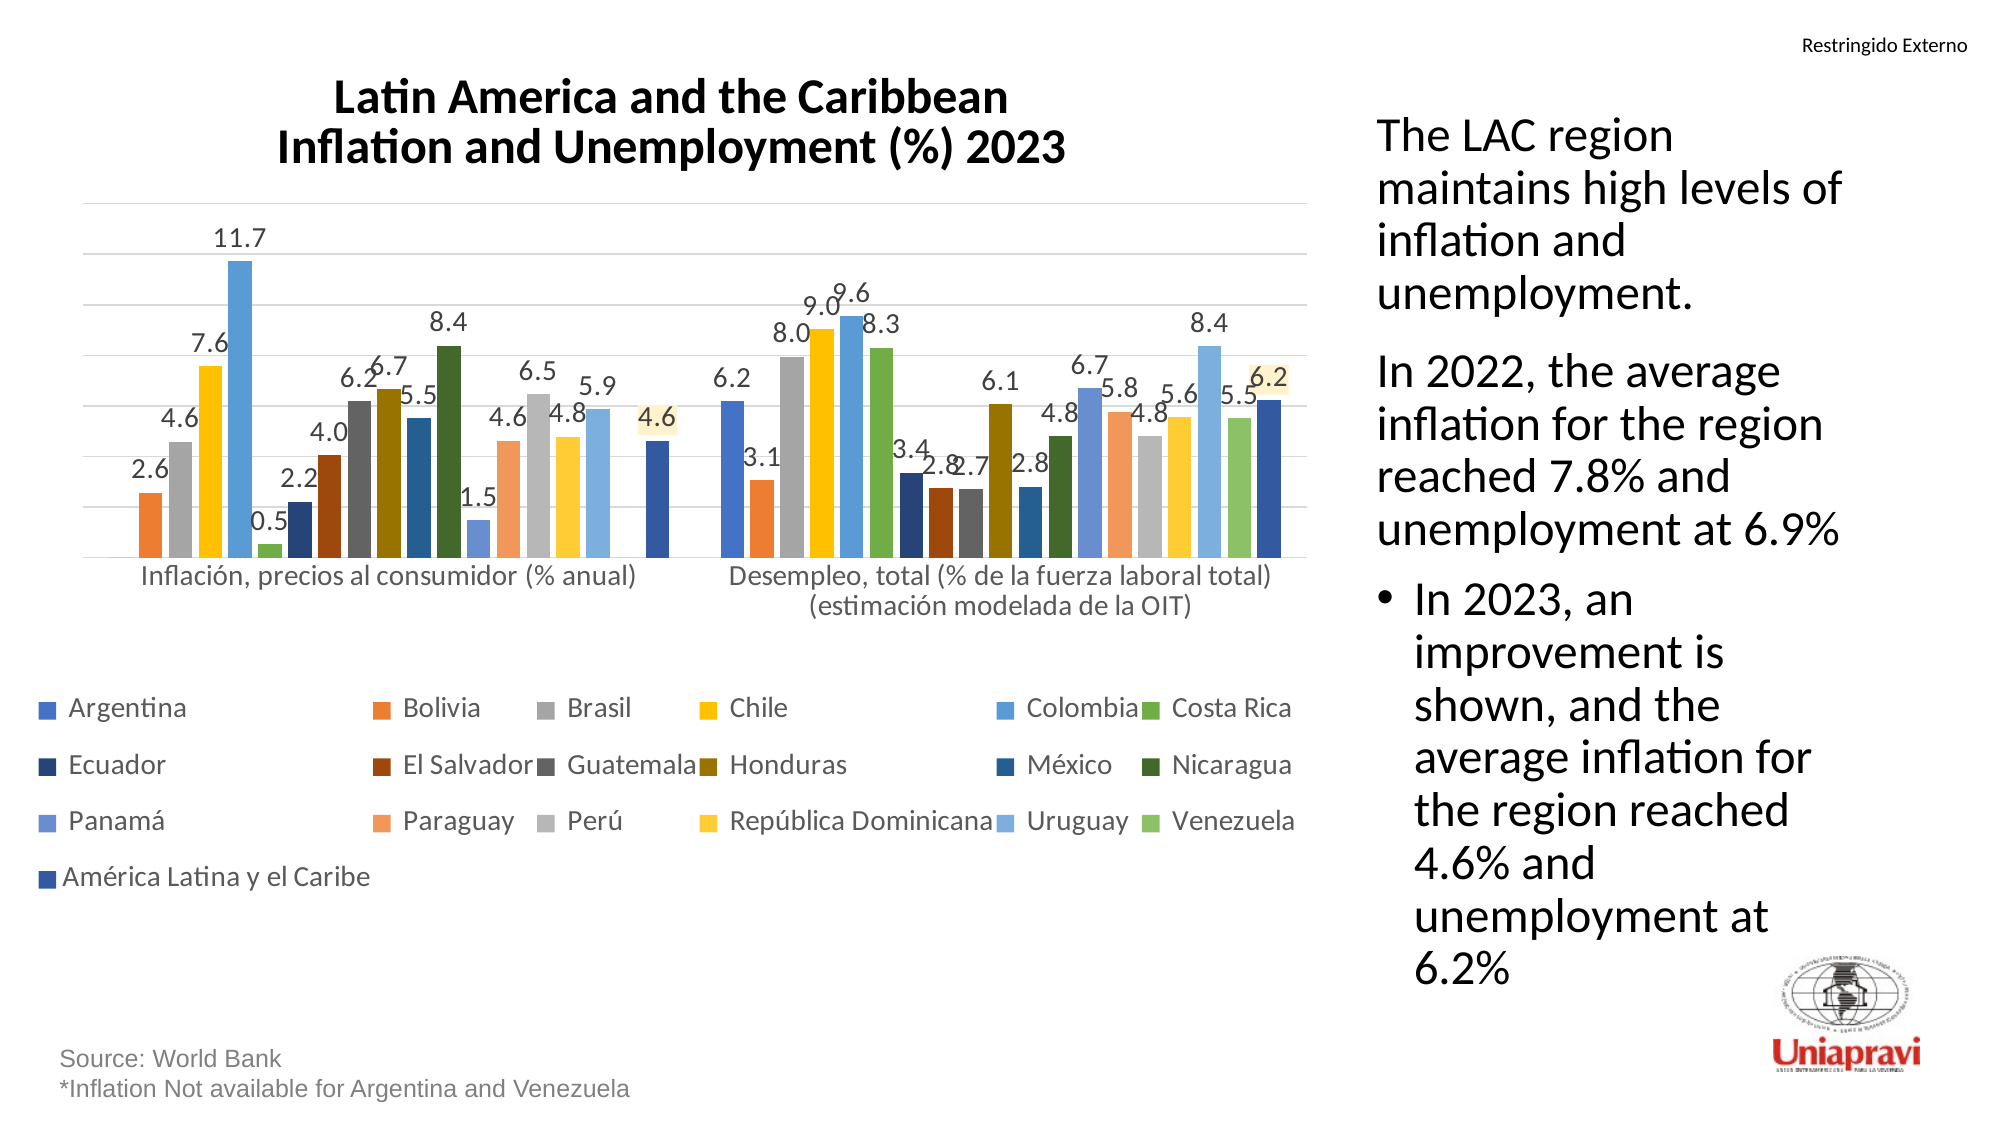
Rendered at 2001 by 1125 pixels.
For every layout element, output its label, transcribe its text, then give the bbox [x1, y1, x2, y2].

chart [13, 34, 1330, 934]
text_box Source: World Bank *Inflation Not available for Argentina and Venezuela [44, 1034, 1045, 1110]
picture [1773, 956, 1920, 1072]
list The LAC region maintains high levels of inflation and unemployment. In 2022, the average inflation for the region reached 7.8% and unemployment at 6.9% In 2023, an improvement is shown, and the average inflation for the region reached 4.6% and unemployment at 6.2% [1361, 101, 1863, 1014]
